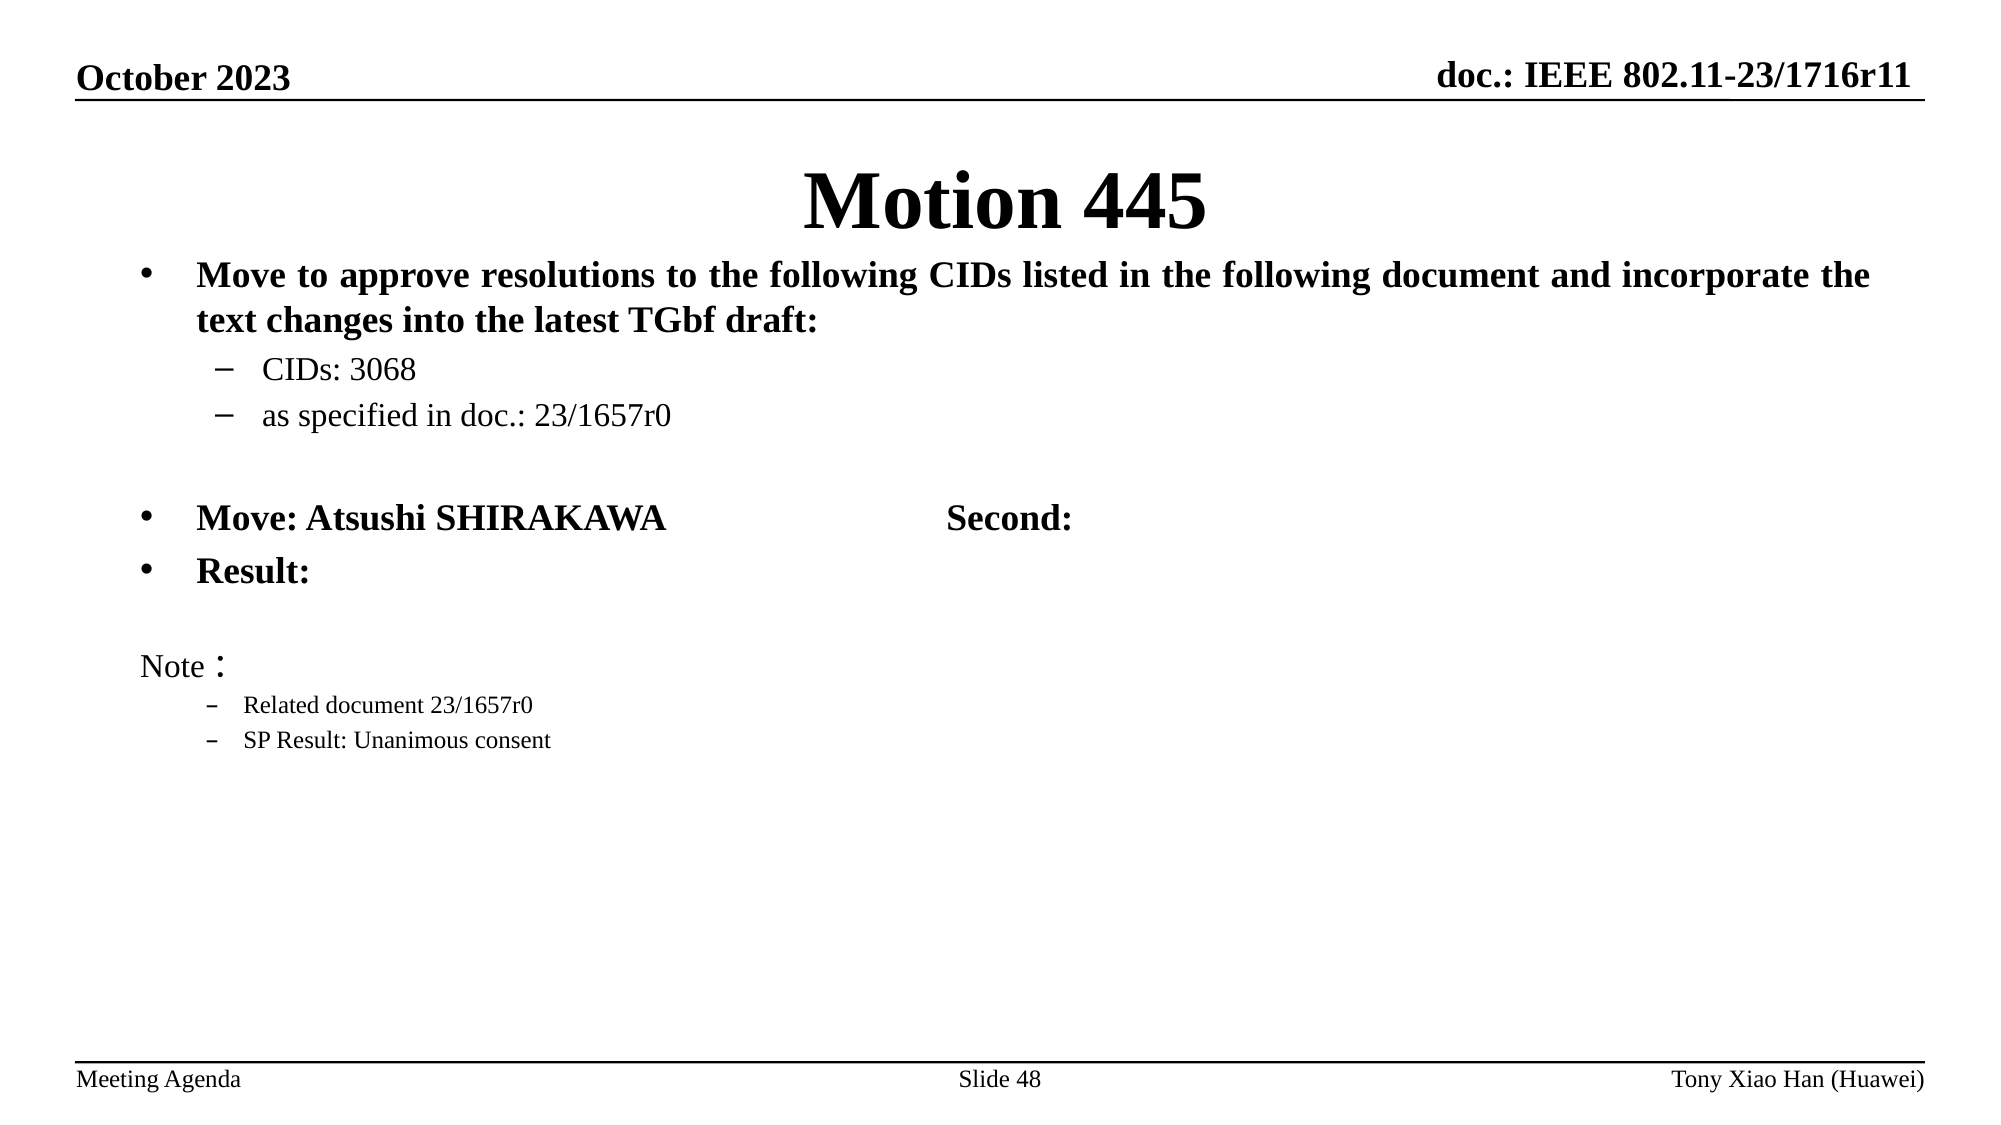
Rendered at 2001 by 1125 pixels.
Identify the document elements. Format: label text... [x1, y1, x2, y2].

text_box Move to approve resolutions to the following CIDs listed in the following document and incorporate the text changes into the latest TGbf draft: CIDs: 3068 as specified in doc.: 23/1657r0 Move: Atsushi SHIRAKAWA Second: Result: Note： Related document 23/1657r0 SP Result: Unanimous consent [125, 212, 1888, 988]
text_box Motion 445 [368, 137, 1644, 212]
